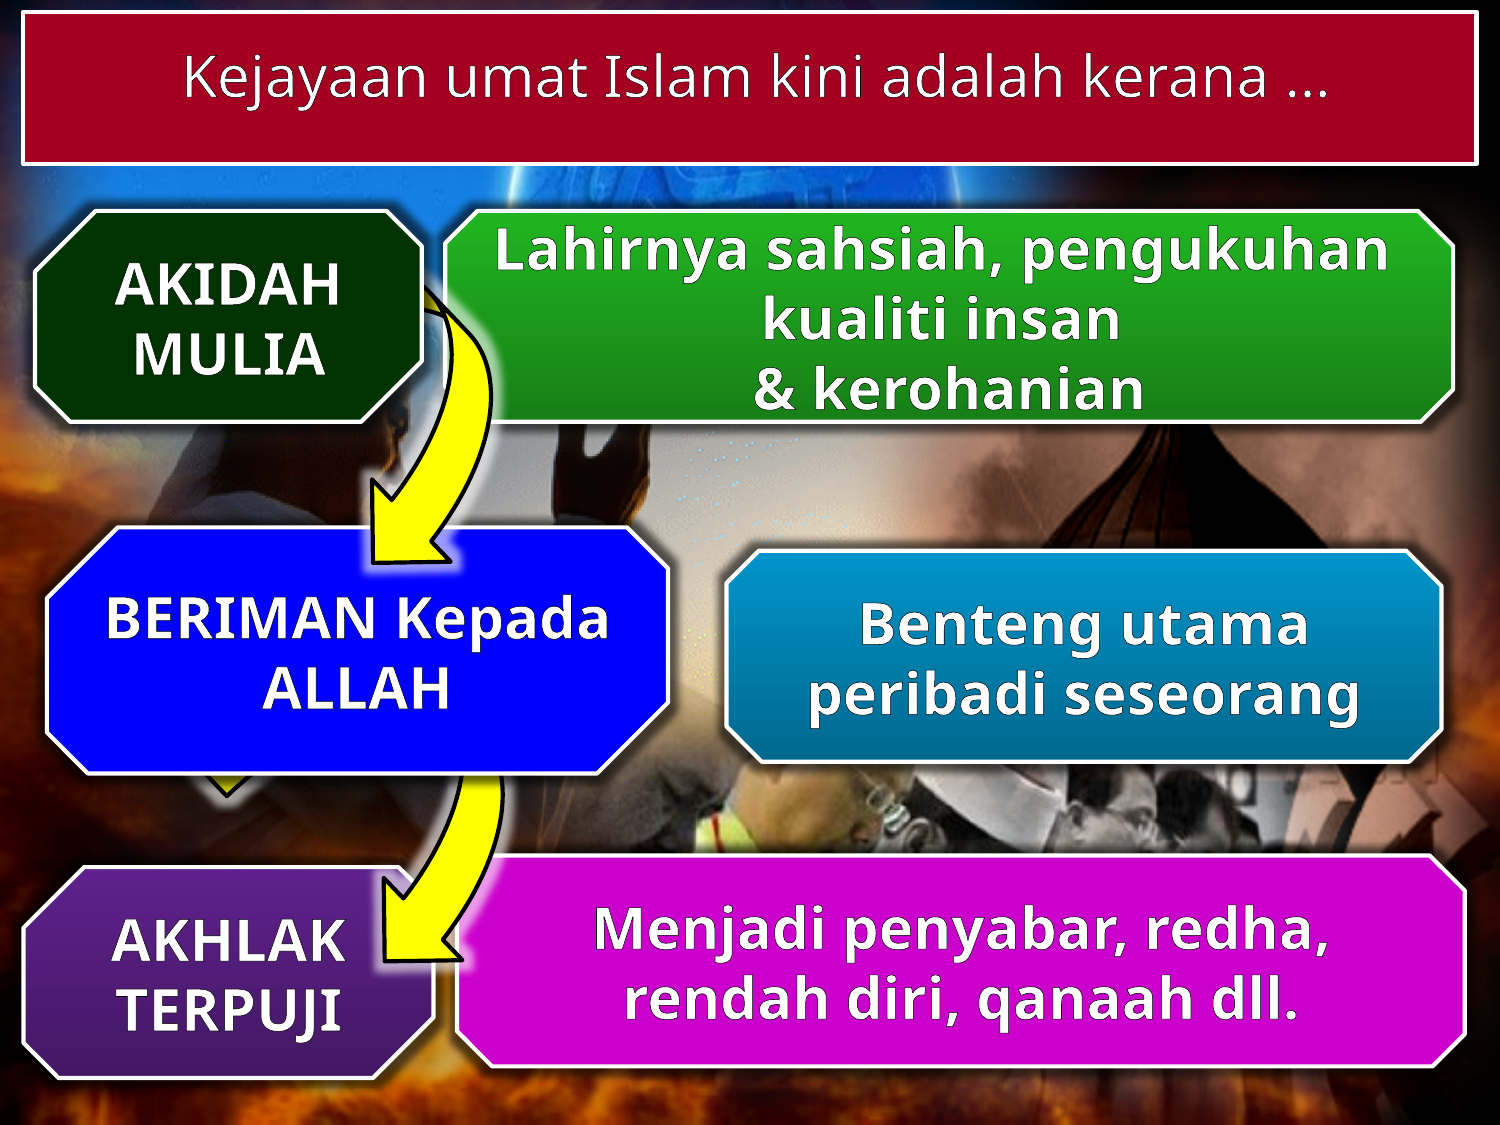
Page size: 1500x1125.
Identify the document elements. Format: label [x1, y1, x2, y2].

text_box [0, 0, 1500, 1125]
